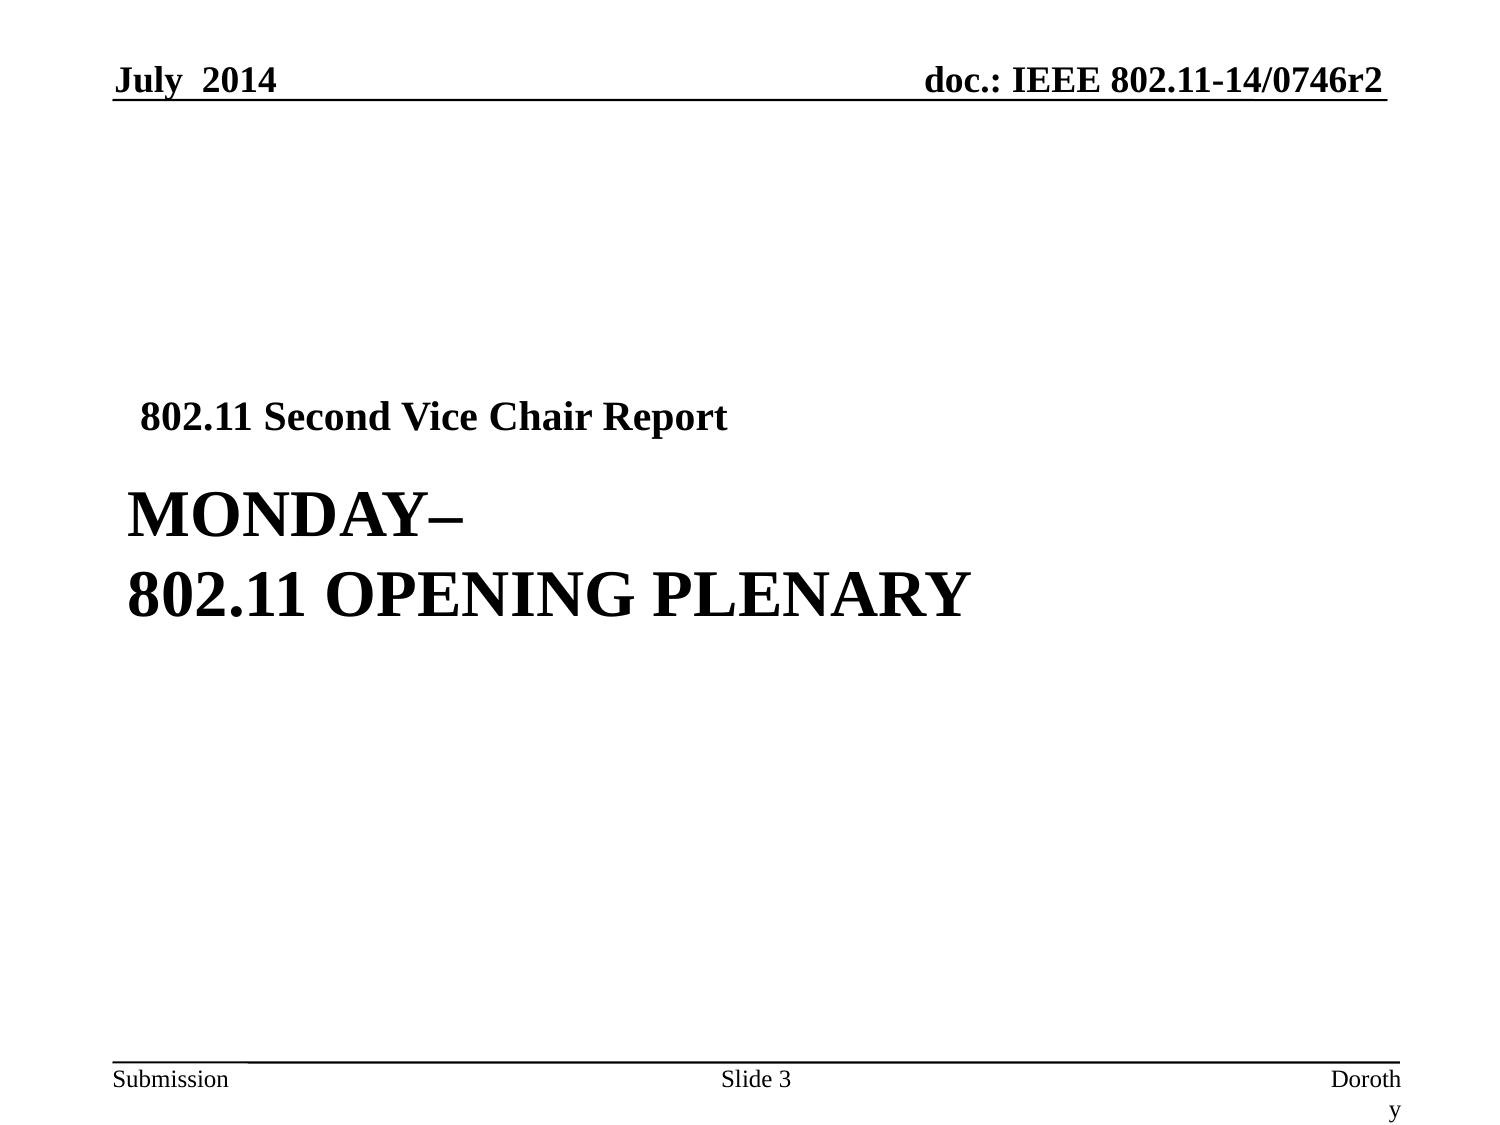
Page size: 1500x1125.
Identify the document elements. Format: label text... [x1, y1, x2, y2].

footer Dorothy Stanley (Aruba Networks) [1324, 1061, 1402, 1093]
slide_number Slide 3 [712, 1061, 800, 1093]
list 802.11 Second Vice Chair Report [124, 199, 1401, 447]
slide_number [114, 54, 363, 101]
title Monday– 802.11 Opening Plenary [112, 462, 1388, 687]
